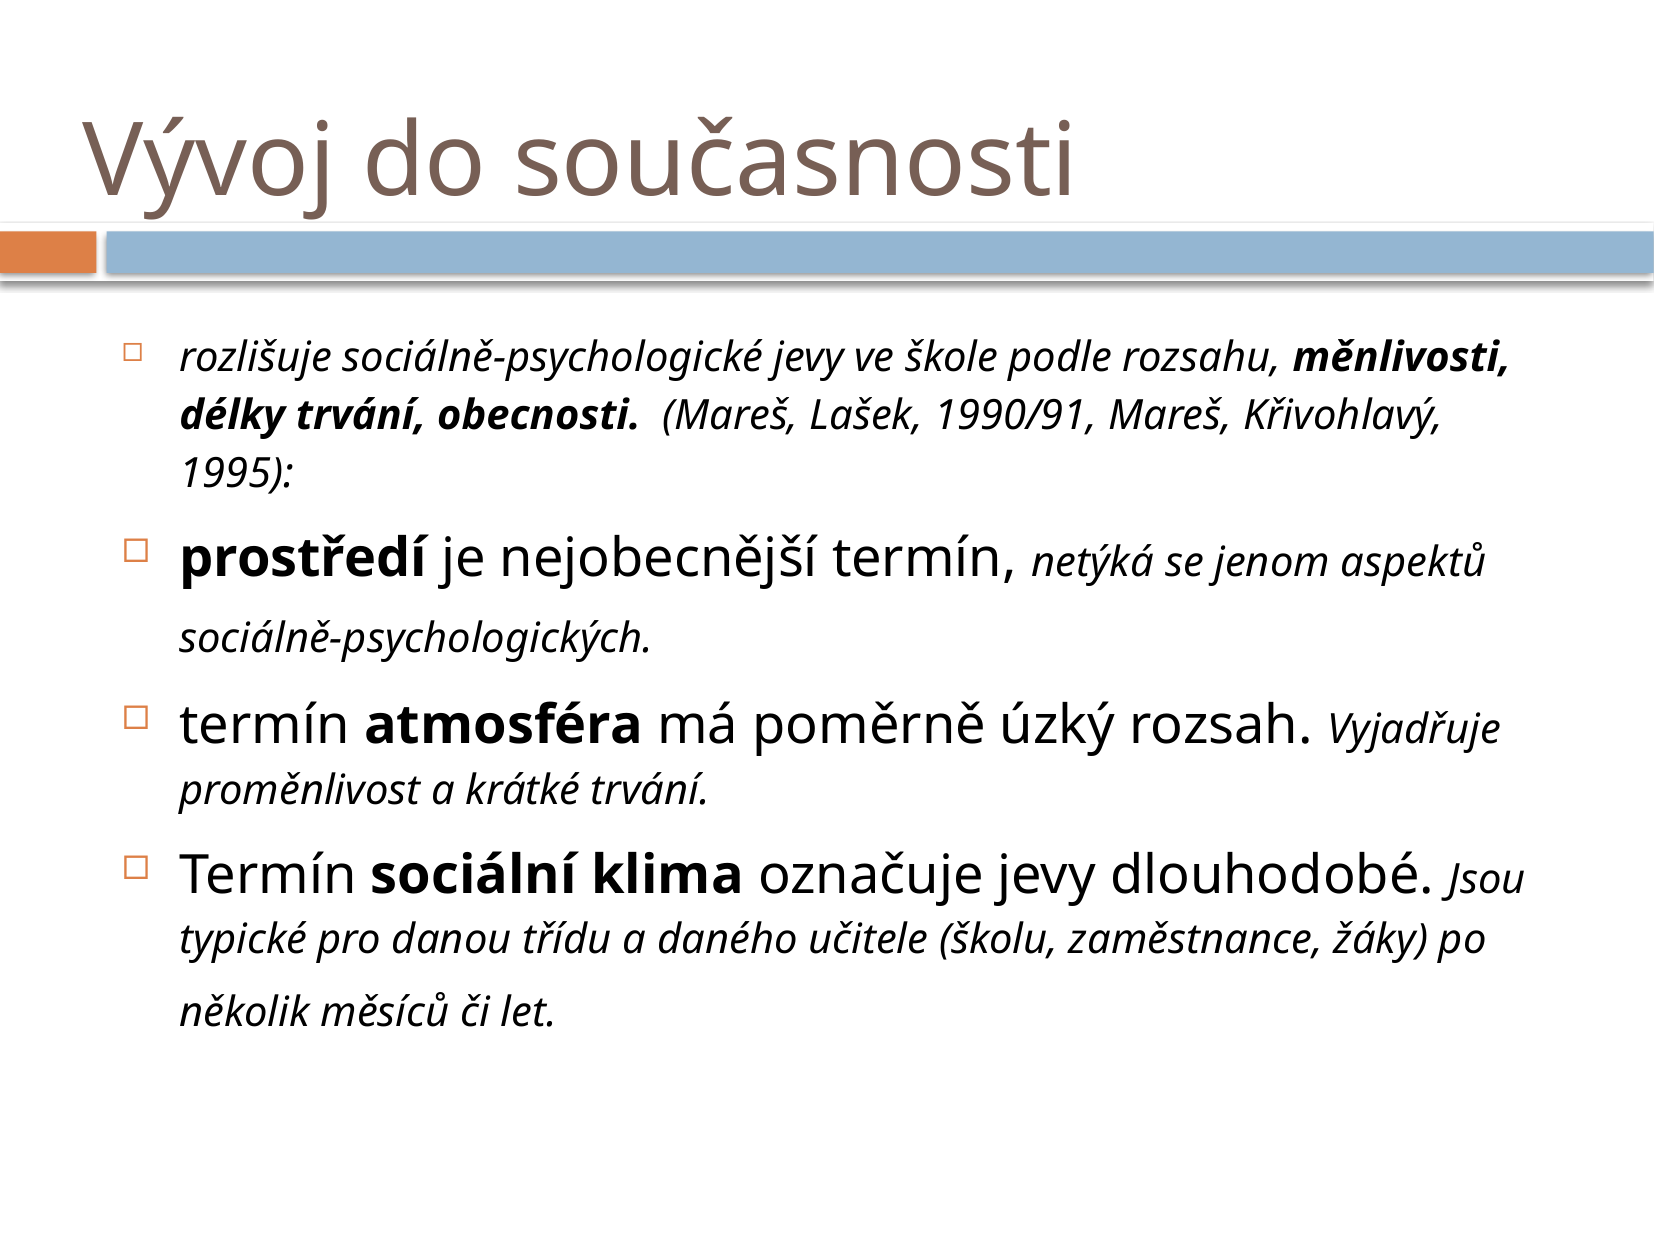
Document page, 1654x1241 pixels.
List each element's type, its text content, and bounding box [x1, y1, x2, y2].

title Vývoj do současnosti [82, 50, 1572, 258]
list rozlišuje sociálně-psychologické jevy ve škole podle rozsahu, měnlivosti, délky trvání, obecnosti. (Mareš, Lašek, 1990/91, Mareš, Křivohlavý, 1995): prostředí je nejobecnější termín, netýká se jenom aspektů sociálně-psychologických. termín atmosféra má poměrně úzký rozsah. Vyjadřuje proměnlivost a krátké trvání. Termín sociální klima označuje jevy dlouhodobé. Jsou typické pro danou třídu a daného učitele (školu, zaměstnance, žáky) po několik měsíců či let. [121, 322, 1561, 1038]
